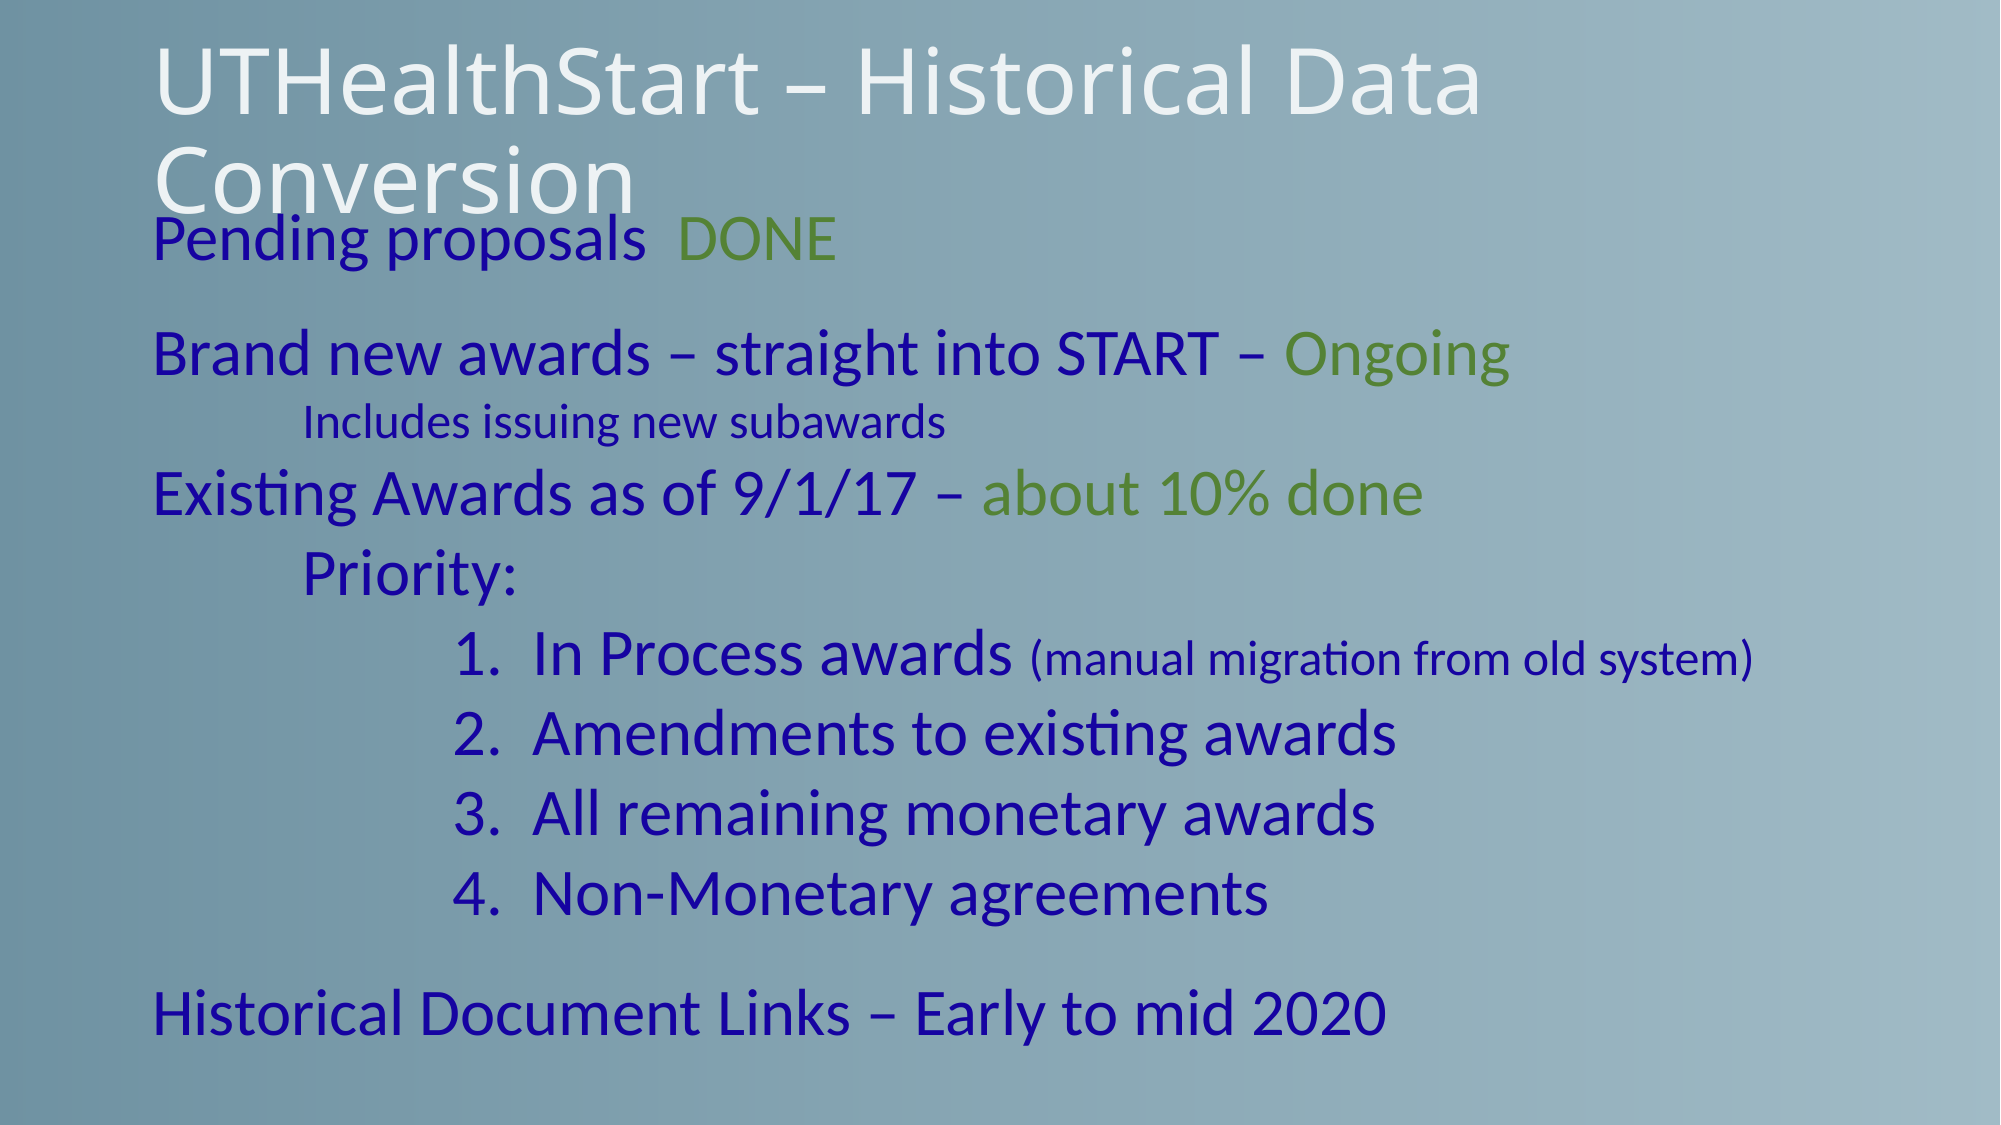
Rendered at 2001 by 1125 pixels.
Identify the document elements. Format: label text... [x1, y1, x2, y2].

title UTHealthStart – Historical Data Conversion [137, 25, 1863, 186]
text_box Pending proposals DONE Brand new awards – straight into START – Ongoing Includes issuing new subawards Existing Awards as of 9/1/17 – about 10% done Priority: 1. In Process awards (manual migration from old system) 2. Amendments to existing awards 3. All remaining monetary awards 4. Non-Monetary agreements Historical Document Links – Early to mid 2020 [137, 186, 1902, 1056]
